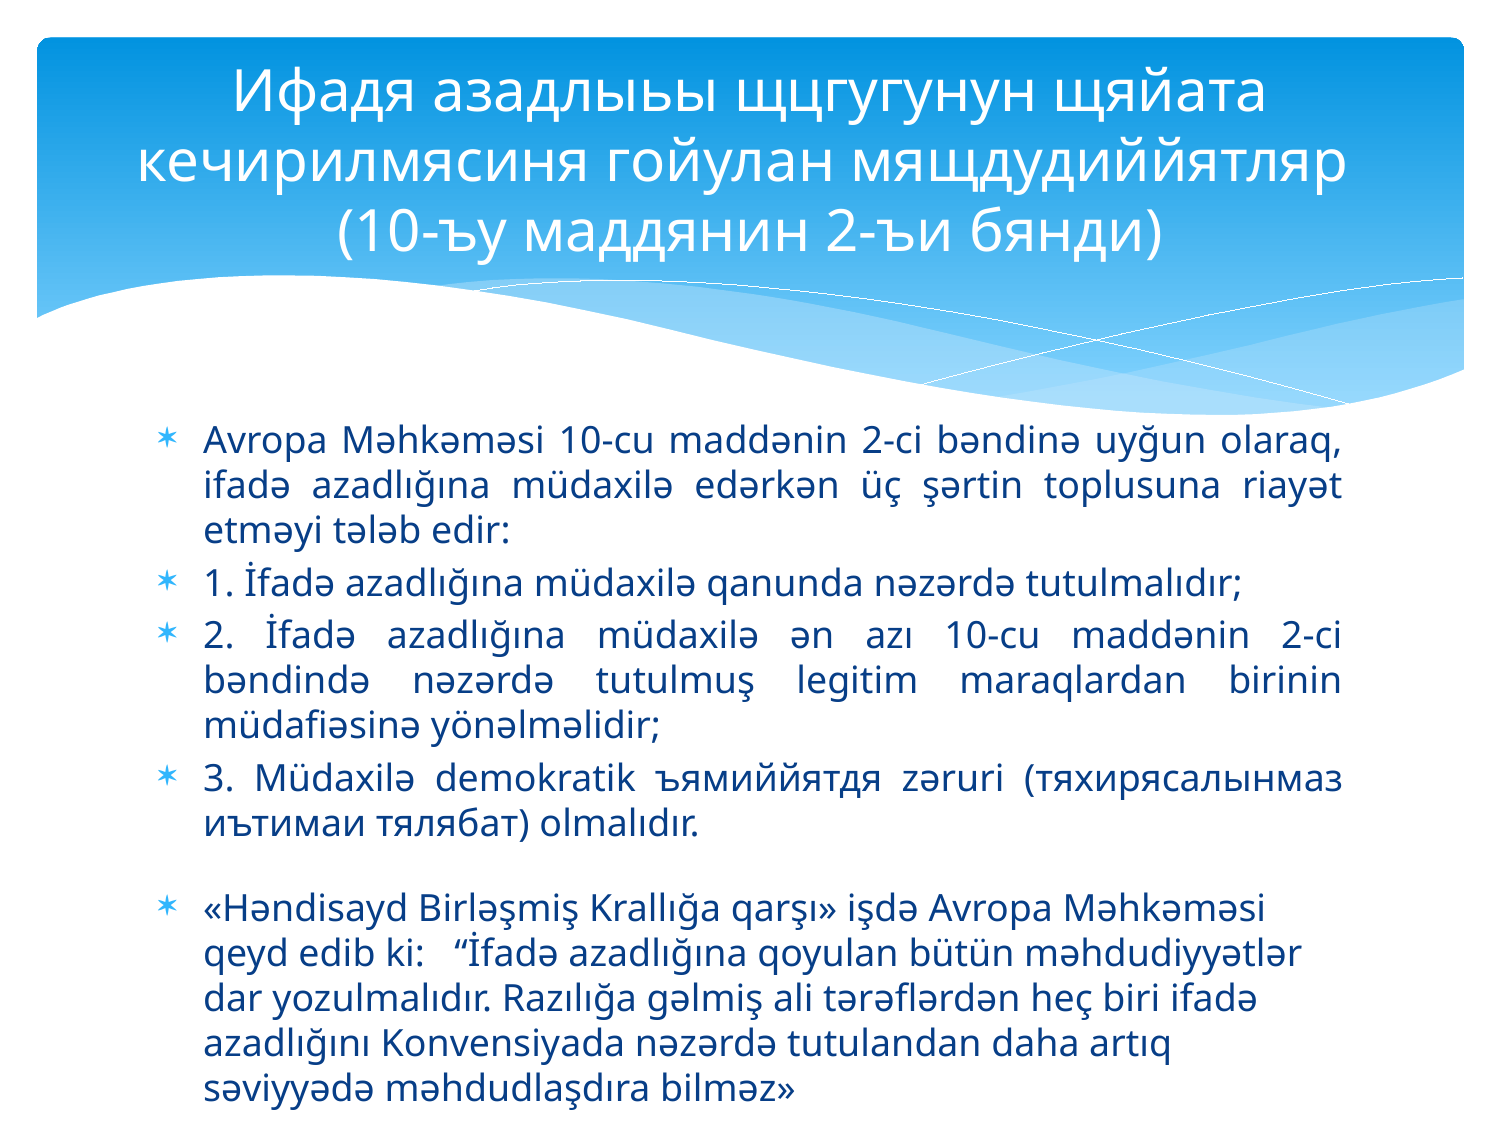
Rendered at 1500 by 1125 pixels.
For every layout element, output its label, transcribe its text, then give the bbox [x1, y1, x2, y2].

list Avropa Məhkəməsi 10-cu maddənin 2-ci bəndinə uyğun olaraq, ifadə azadlığına müdaxilə edərkən üç şərtin toplusuna riayət etməyi tələb edir: 1. İfadə azadlığına müdaxilə qanunda nəzərdə tutulmalıdır; 2. İfadə azadlığına müdaxilə ən azı 10-cu maddənin 2-ci bəndində nəzərdə tutulmuş legitim maraqlardan birinin müdafiəsinə yönəlməlidir; 3. Müdaxilə demokratik ъямиййятдя zəruri (тяхирясалынмаз иътимаи тялябат) olmalıdır. «Həndisayd Birləşmiş Krallığa qarşı» işdə Avropa Məhkəməsi qeyd edib ki: “İfadə azadlığına qoyulan bütün məhdudiyyətlər dar yozulmalıdır. Razılığa gəlmiş ali tərəflərdən heç biri ifadə azadlığını Konvensiyada nəzərdə tutulandan daha artıq səviyyədə məhdudlaşdıra bilməz» [143, 408, 1359, 1035]
title Ифадя азадлыьы щцгугунун щяйата кечирилмясиня гойулан мящдудиййятляр (10-ъу маддянин 2-ъи бянди) [75, 55, 1425, 261]
